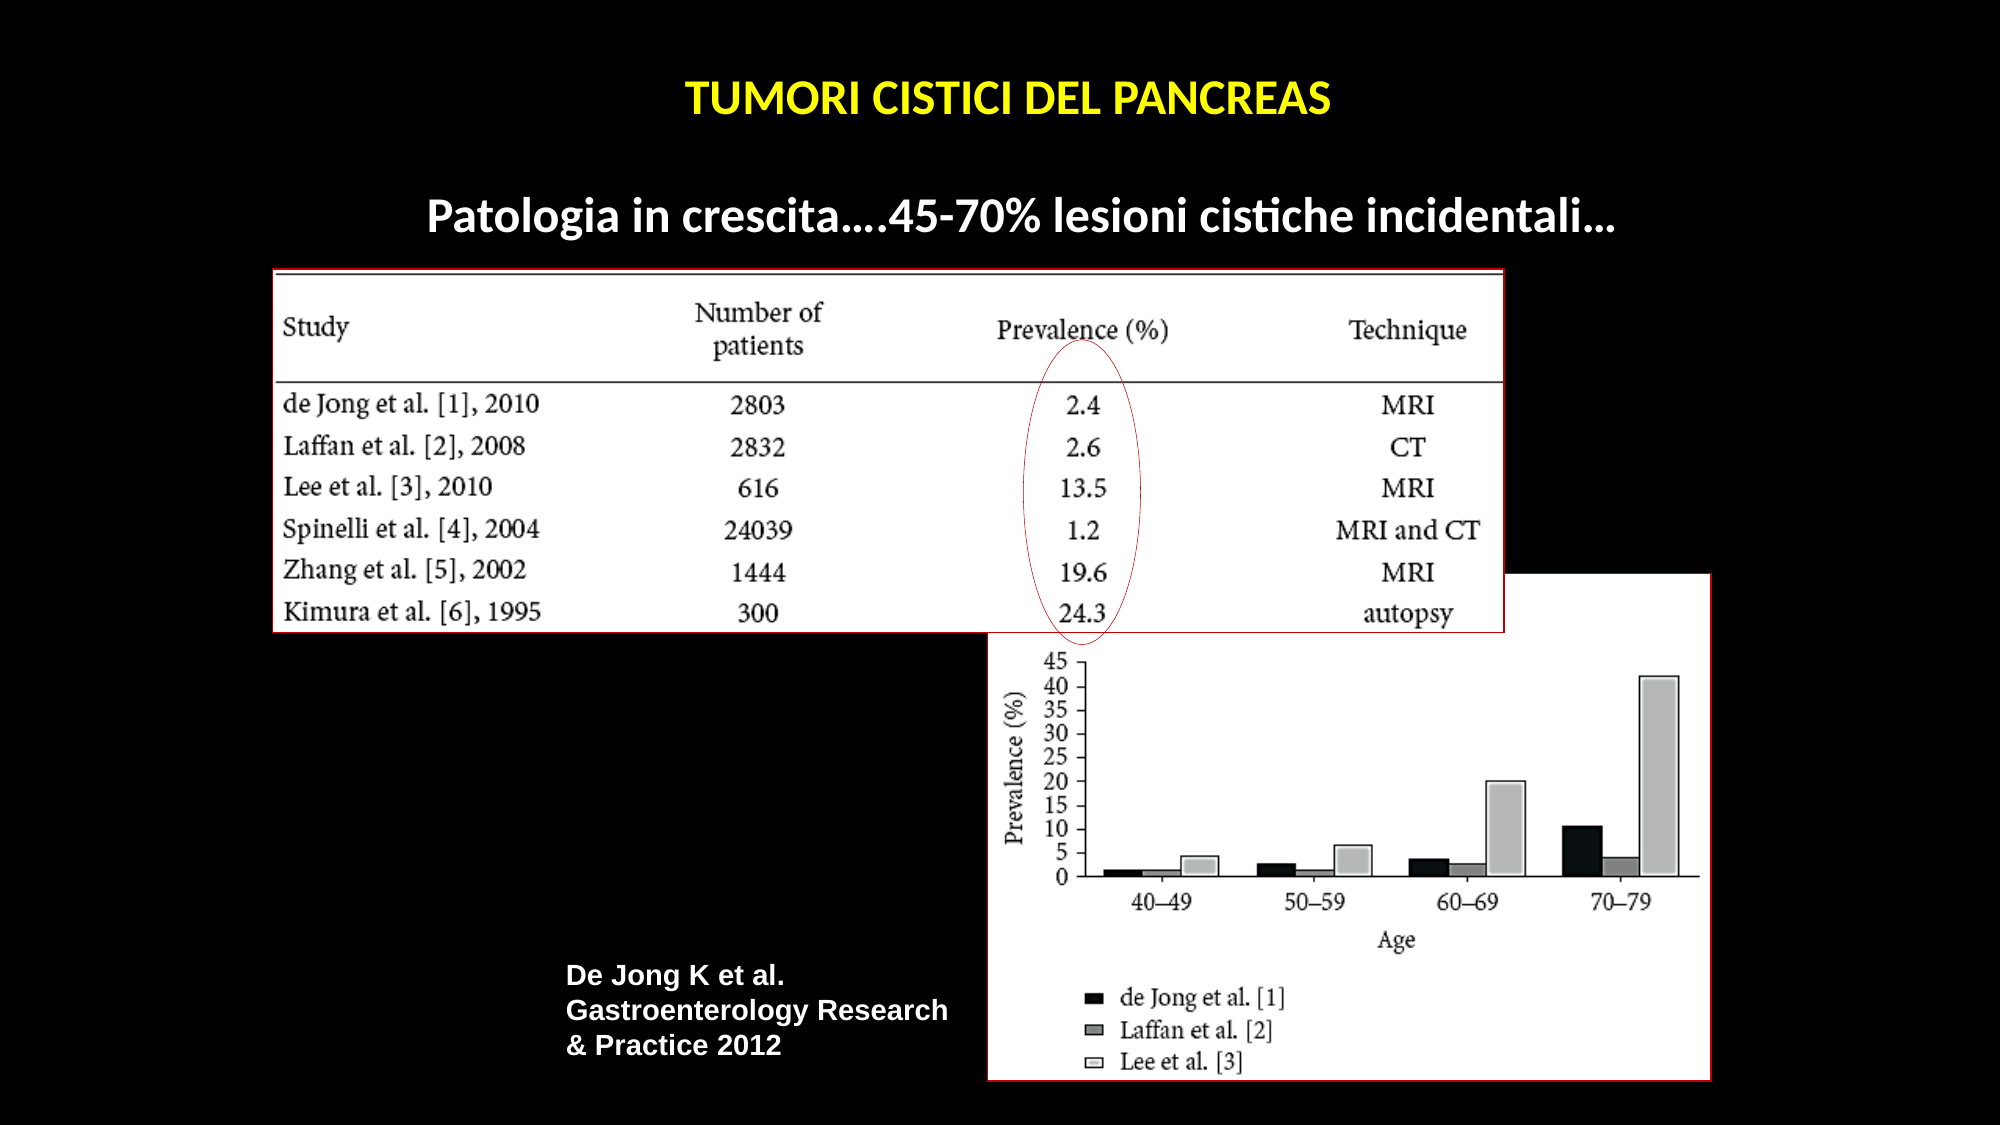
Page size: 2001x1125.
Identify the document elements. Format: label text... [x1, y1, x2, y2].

picture [273, 269, 1711, 1081]
text_box De Jong K et al. Gastroenterology Research & Practice 2012 [551, 949, 973, 1069]
text_box Patologia in crescita….45-70% lesioni cistiche incidentali… [412, 174, 1634, 250]
text_box TUMORI CISTICI DEL PANCREAS [669, 57, 1347, 133]
